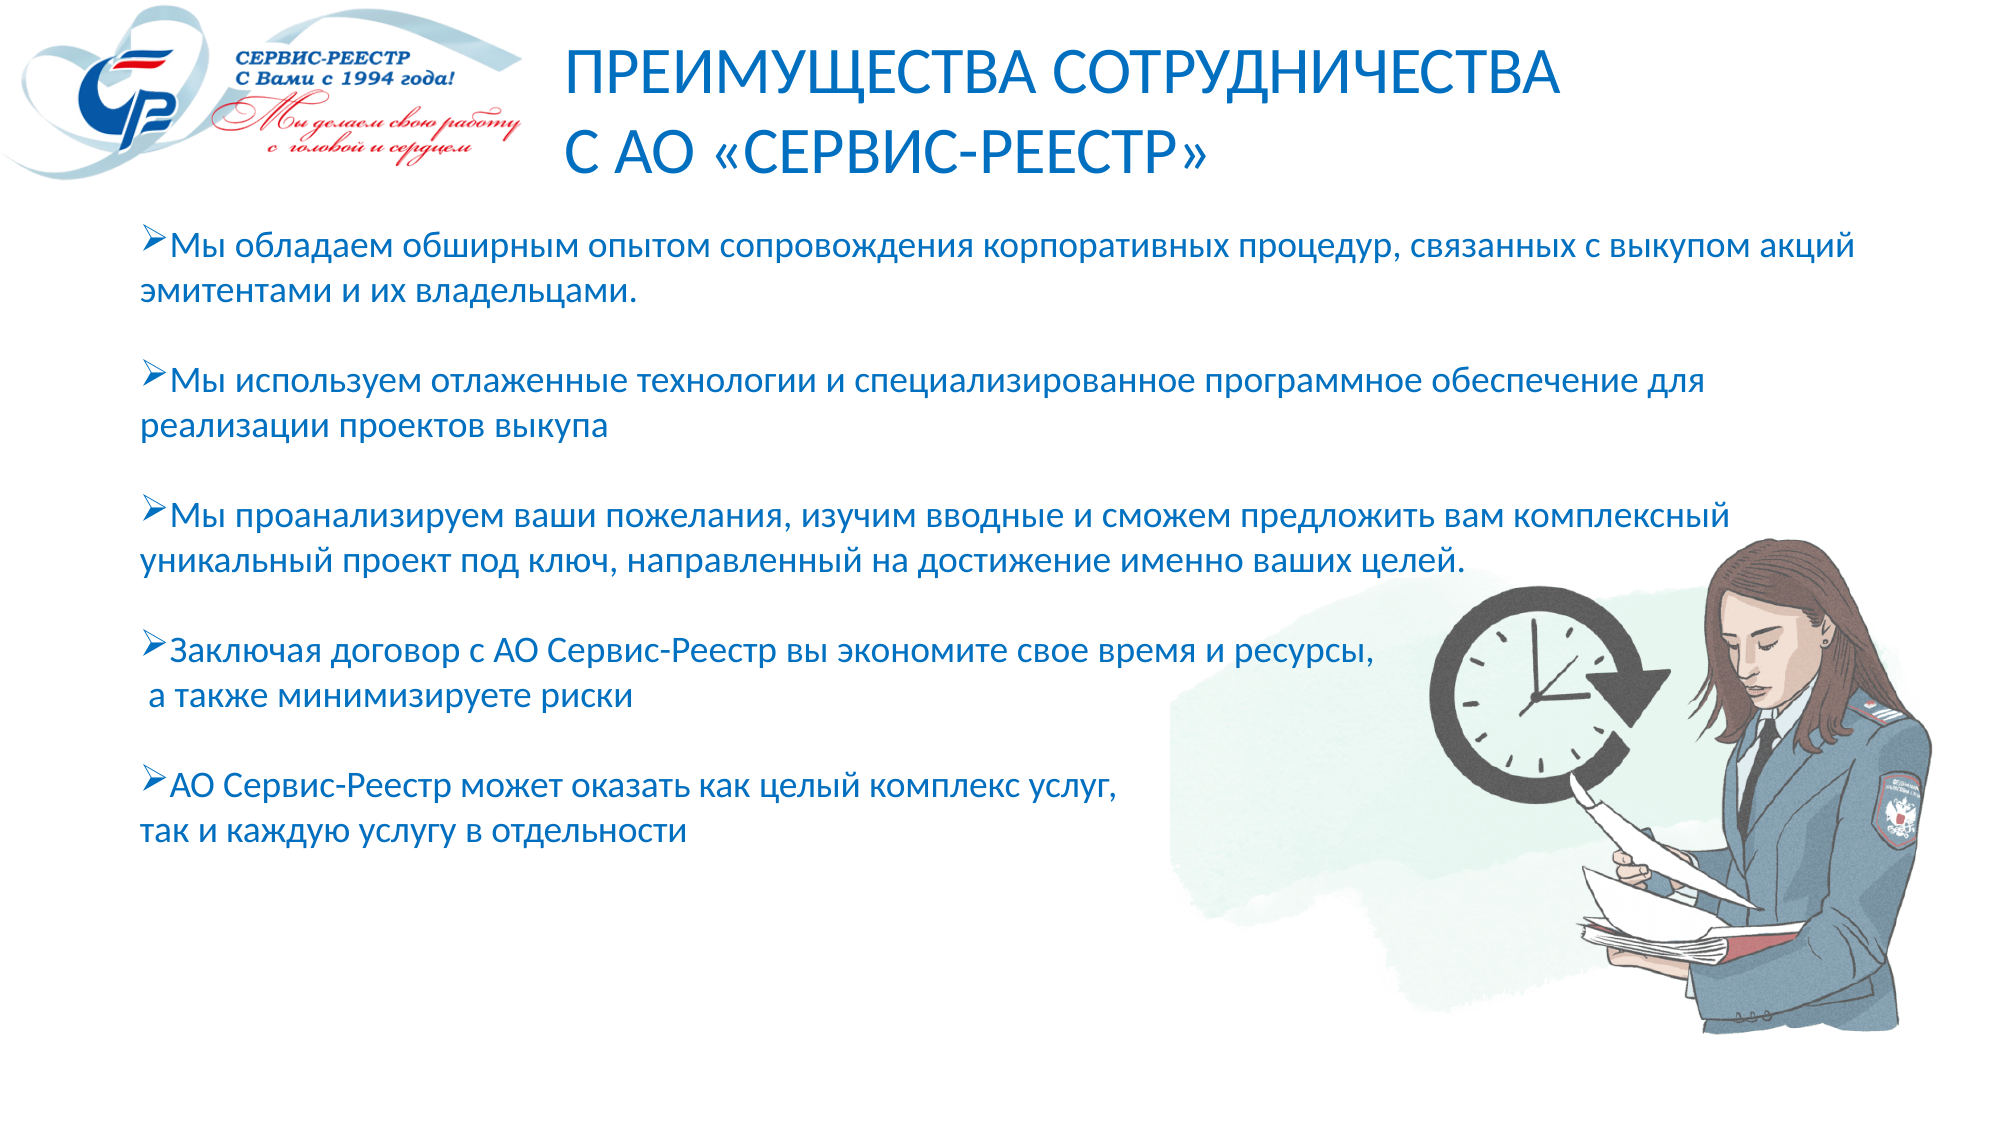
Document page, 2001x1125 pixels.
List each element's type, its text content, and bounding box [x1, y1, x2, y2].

picture [1, 4, 523, 181]
picture [1170, 474, 2000, 1125]
text_box Мы обладаем обширным опытом сопровождения корпоративных процедур, связанных с выкупом акций эмитентами и их владельцами. Мы используем отлаженные технологии и специализированное программное обеспечение для реализации проектов выкупа Мы проанализируем ваши пожелания, изучим вводные и сможем предложить вам комплексный уникальный проект под ключ, направленный на достижение именно ваших целей. Заключая договор с АО Сервис-Реестр вы экономите свое время и ресурсы, а также минимизируете риски АО Сервис-Реестр может оказать как целый комплекс услуг, так и каждую услугу в отдельности [124, 212, 1906, 938]
title ПРЕИМУЩЕСТВА СОТРУДНИЧЕСТВА С АО «СЕРВИС-РЕЕСТР» [562, 24, 1600, 212]
